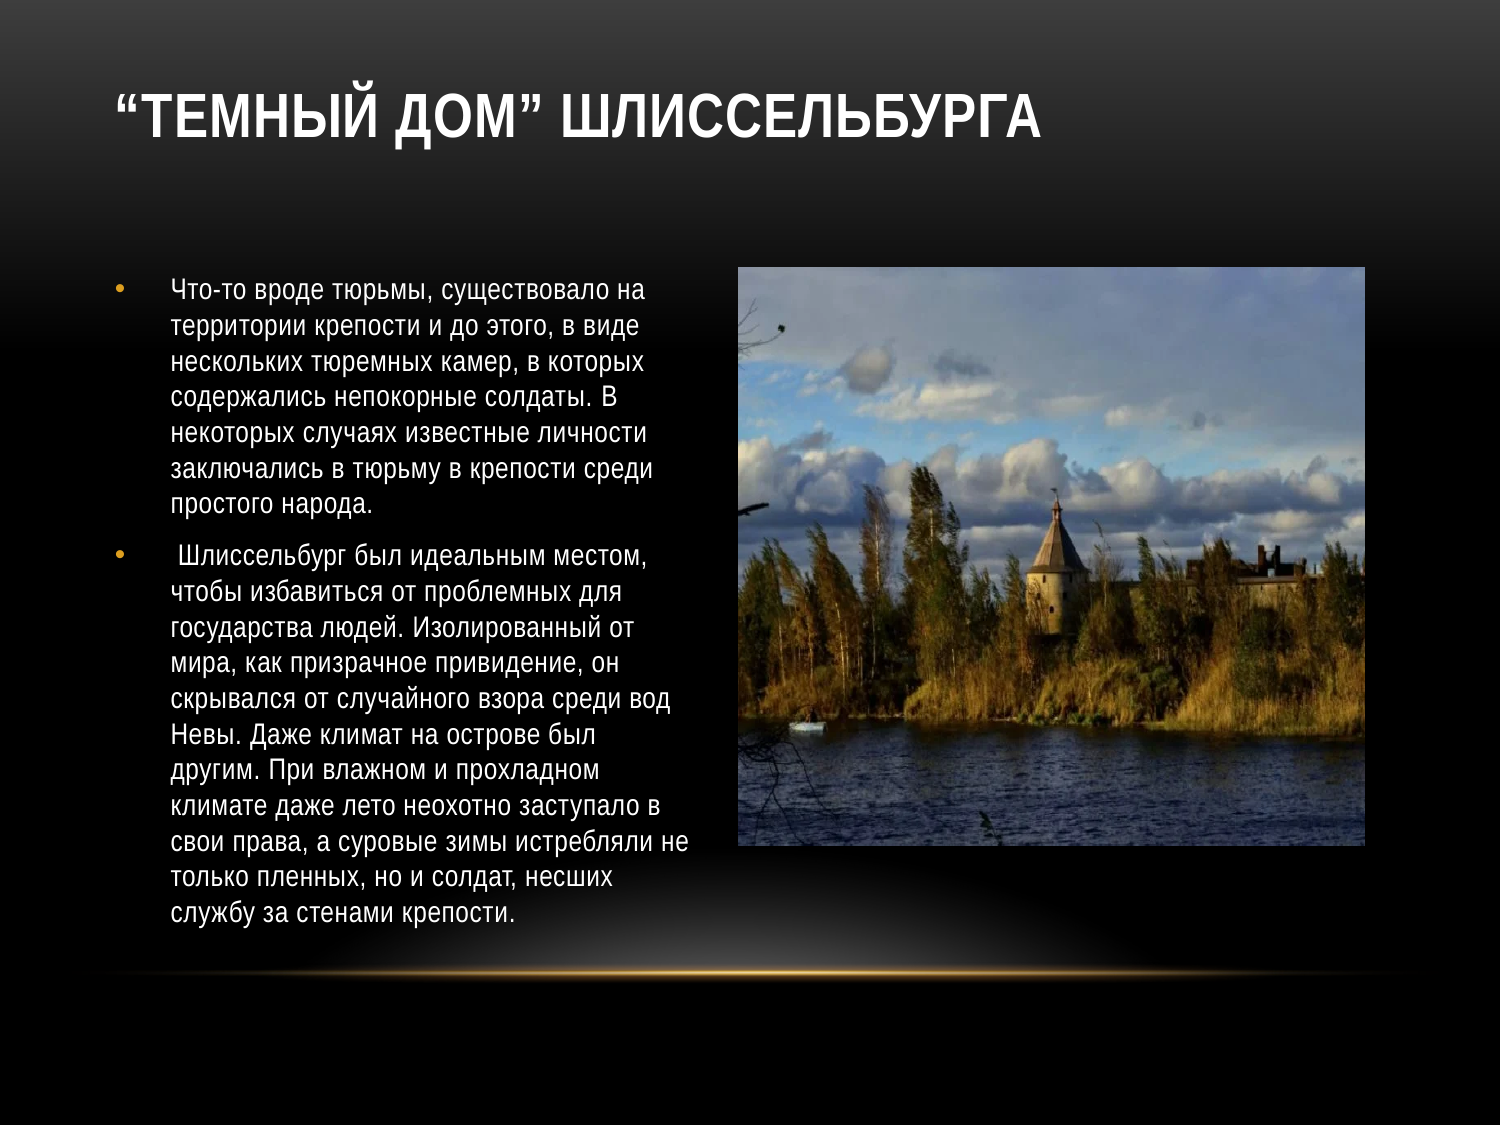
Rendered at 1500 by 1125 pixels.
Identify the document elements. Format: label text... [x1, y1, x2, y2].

list Что-то вроде тюрьмы, существовало на территории крепости и до этого, в виде нескольких тюремных камер, в которых содержались непокорные солдаты. В некоторых случаях известные личности заключались в тюрьму в крепости среди простого народа. Шлиссельбург был идеальным местом, чтобы избавиться от проблемных для государства людей. Изолированный от мира, как призрачное привидение, он скрывался от случайного взора среди вод Невы. Даже климат на острове был другим. При влажном и прохладном климате даже лето неохотно заступало в свои права, а суровые зимы истребляли не только пленных, но и солдат, несших службу за стенами крепости. [99, 262, 713, 938]
title “Темный дом” Шлиссельбурга [99, 45, 1400, 233]
picture [0, 0, 1500, 1125]
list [737, 266, 1365, 847]
